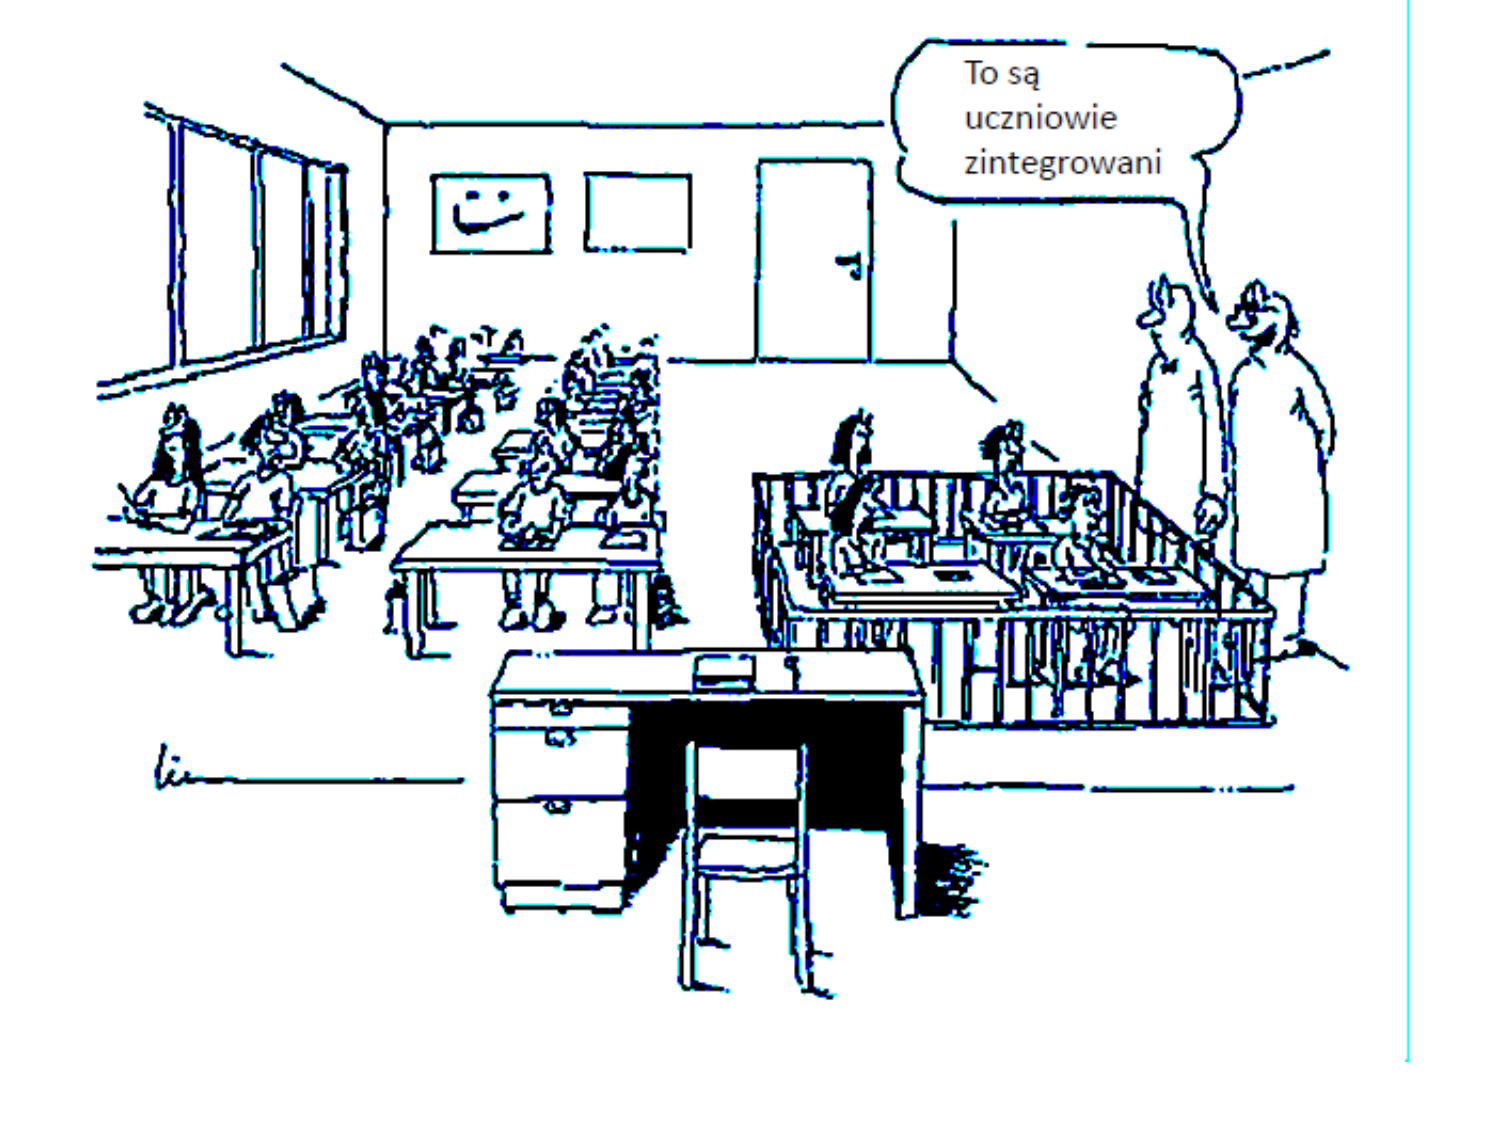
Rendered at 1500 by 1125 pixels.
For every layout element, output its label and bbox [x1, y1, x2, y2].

list [76, 0, 1412, 1062]
